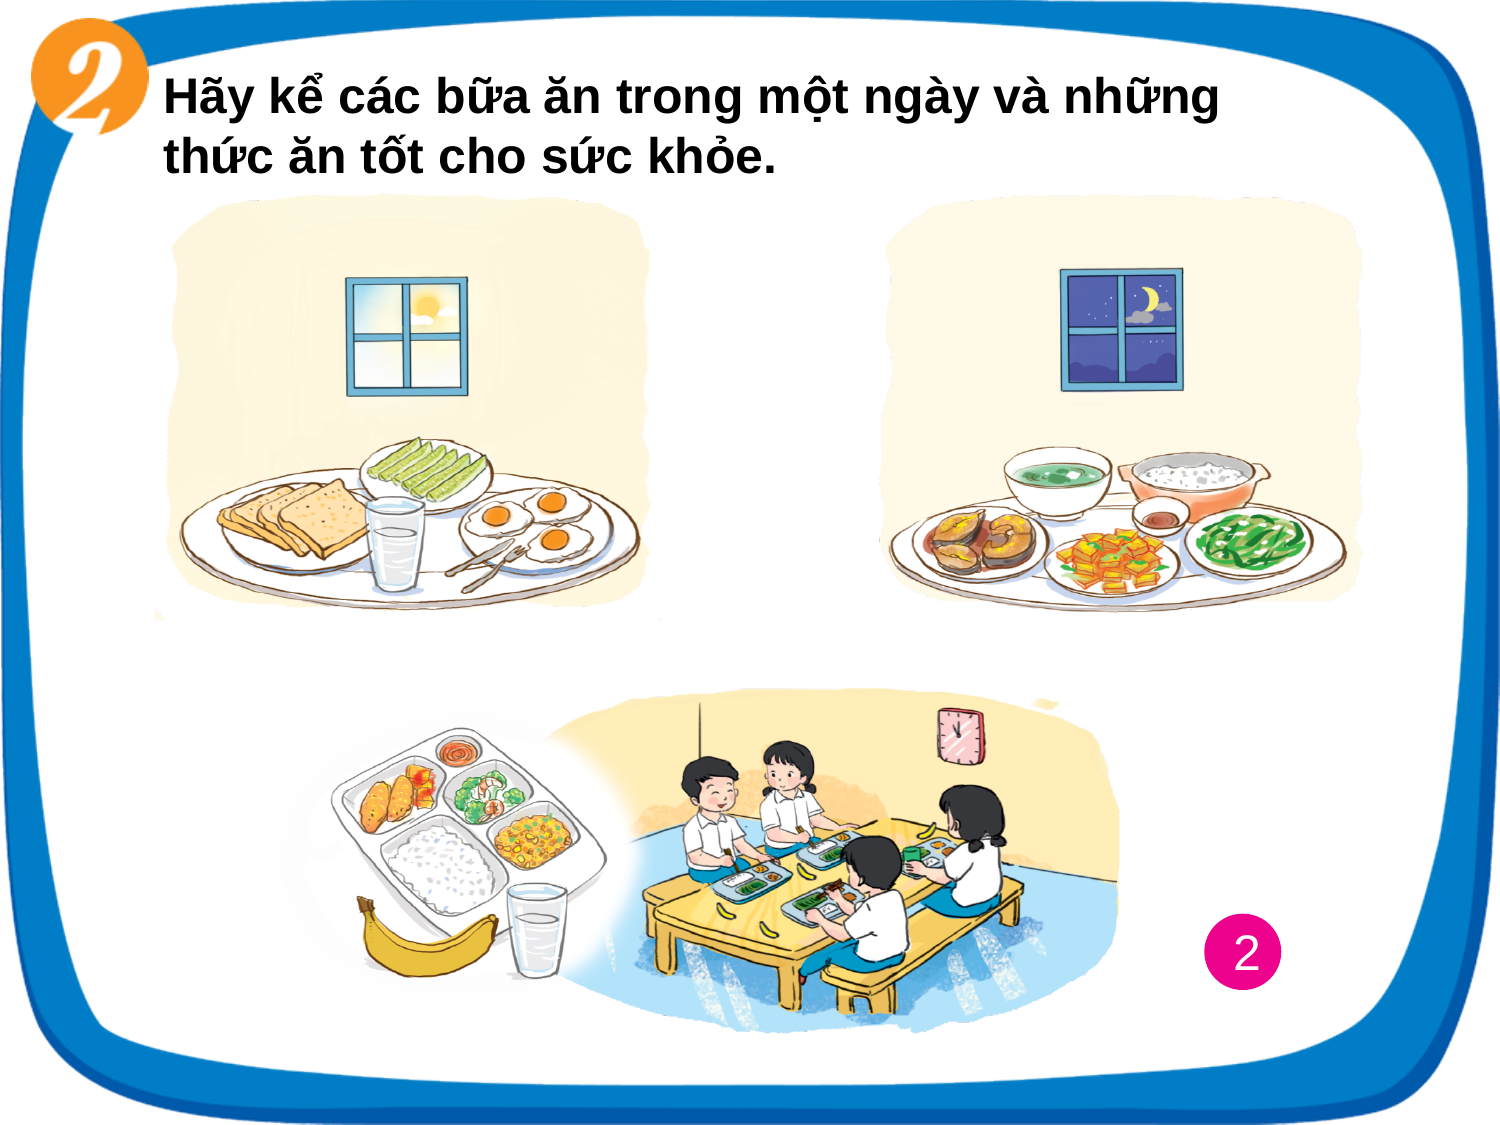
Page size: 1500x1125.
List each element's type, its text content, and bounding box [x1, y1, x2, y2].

text_box 2 [1218, 913, 1319, 988]
picture [0, 0, 1500, 1125]
text_box Hãy kể các bữa ăn trong một ngày và những thức ăn tốt cho sức khỏe. [148, 55, 1319, 191]
text_box [1204, 922, 1218, 981]
